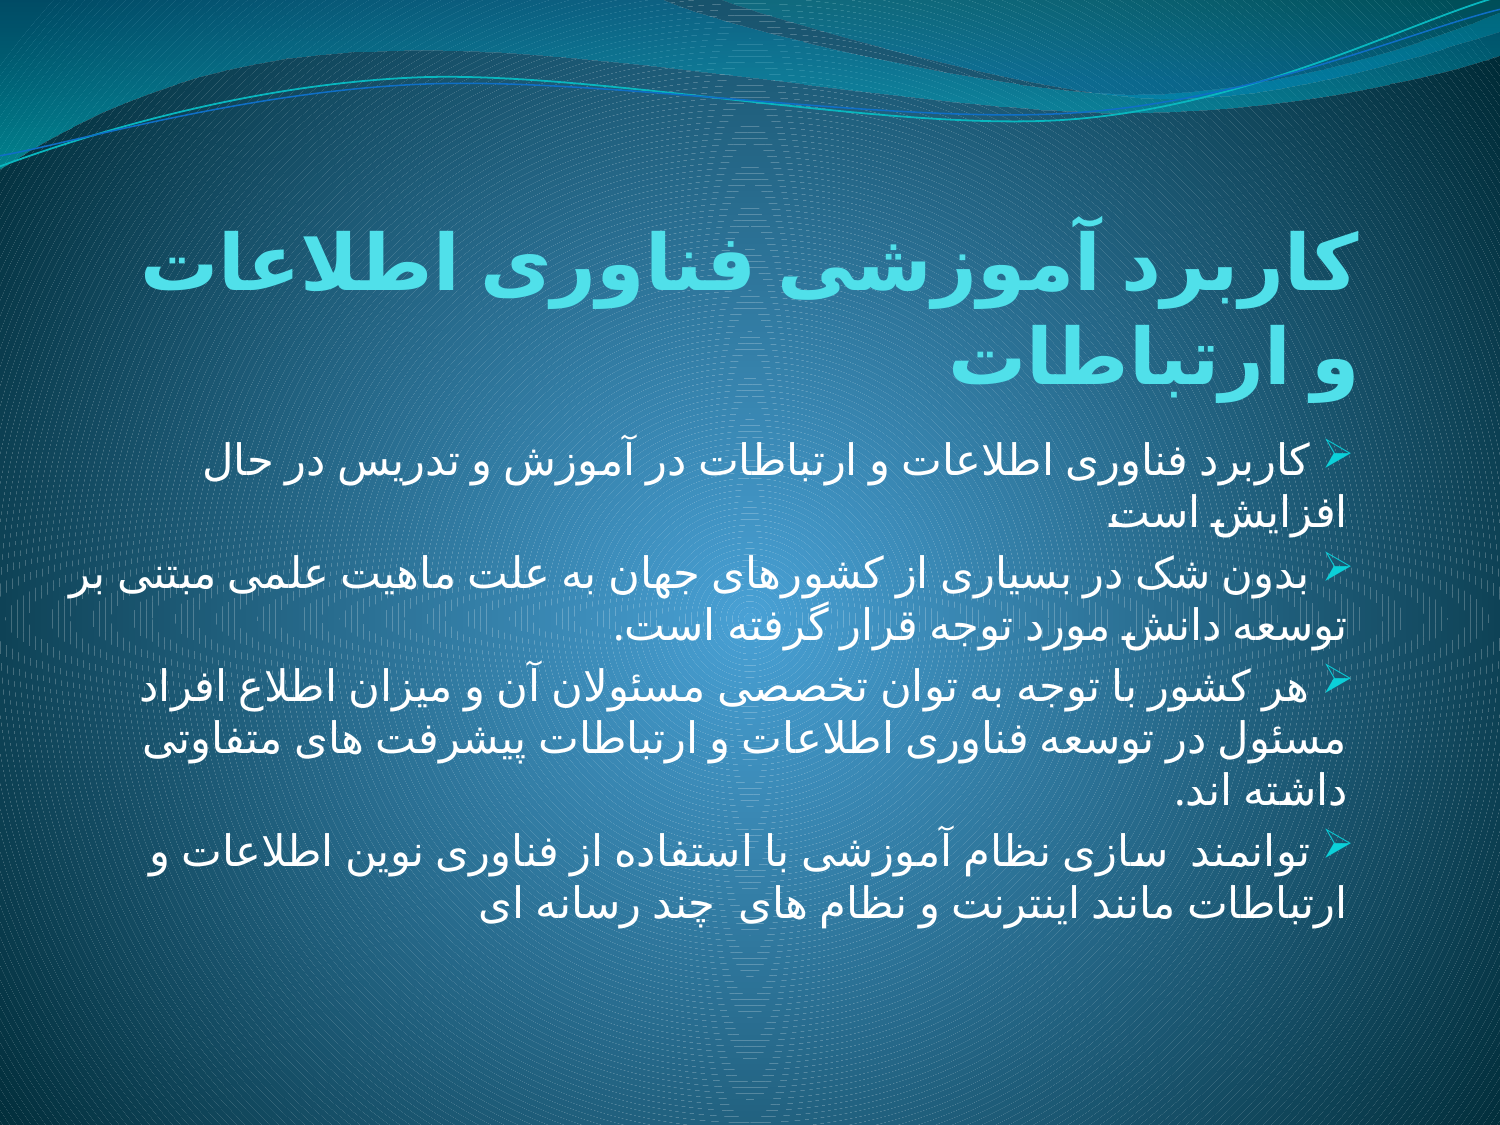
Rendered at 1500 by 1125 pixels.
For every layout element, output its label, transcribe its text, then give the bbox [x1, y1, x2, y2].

subtitle کاربرد فناوری اطلاعات و ارتباطات در آموزش و تدریس در حال افزایش است بدون شک در بسیاری از کشورهای جهان به علت ماهیت علمی مبتنی بر توسعه دانش مورد توجه قرار گرفته است. هر کشور با توجه به توان تخصصی مسئولان آن و میزان اطلاع افراد مسئول در توسعه فناوری اطلاعات و ارتباطات پیشرفت های متفاوتی داشته اند. توانمند سازی نظام آموزشی با استفاده از فناوری نوین اطلاعات و ارتباطات مانند اینترنت و نظام های چند رسانه ای [62, 425, 1351, 938]
title کاربرد آموزشی فناوری اطلاعات و ارتباطات [75, 212, 1363, 400]
